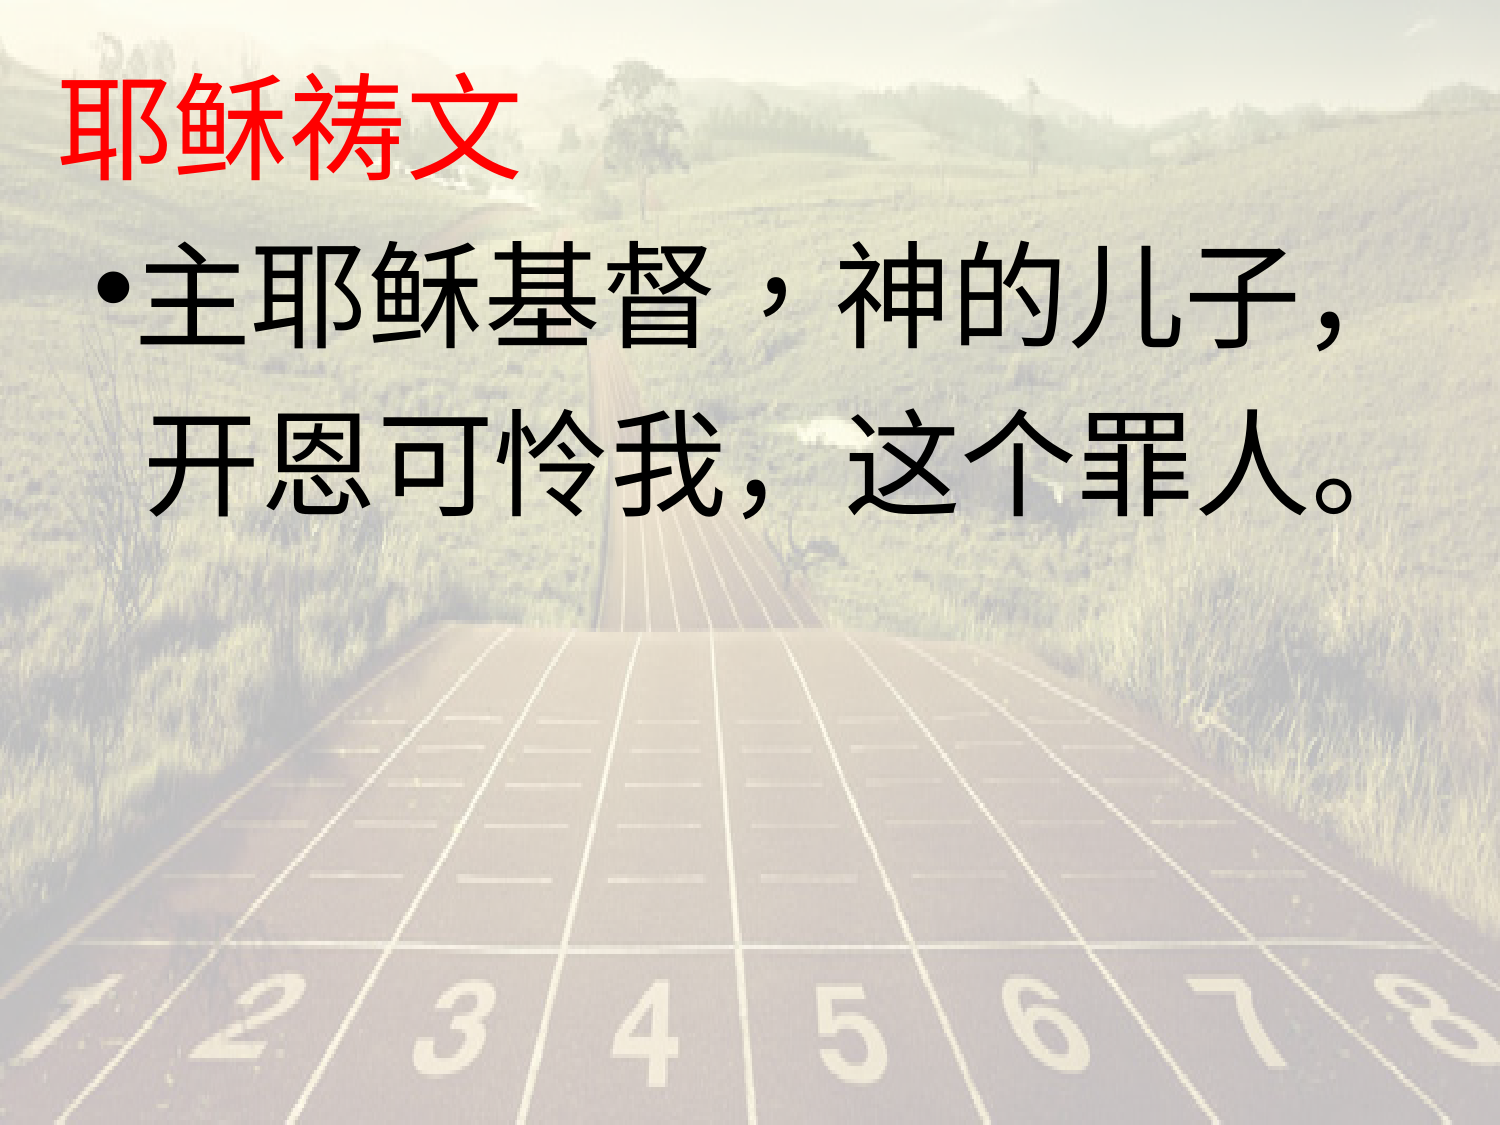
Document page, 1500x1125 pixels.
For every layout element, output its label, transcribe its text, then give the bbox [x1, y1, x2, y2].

list 耶稣祷文 主耶稣基督，神的儿子， 开恩可怜我，这个罪人。 [41, 42, 1471, 1083]
